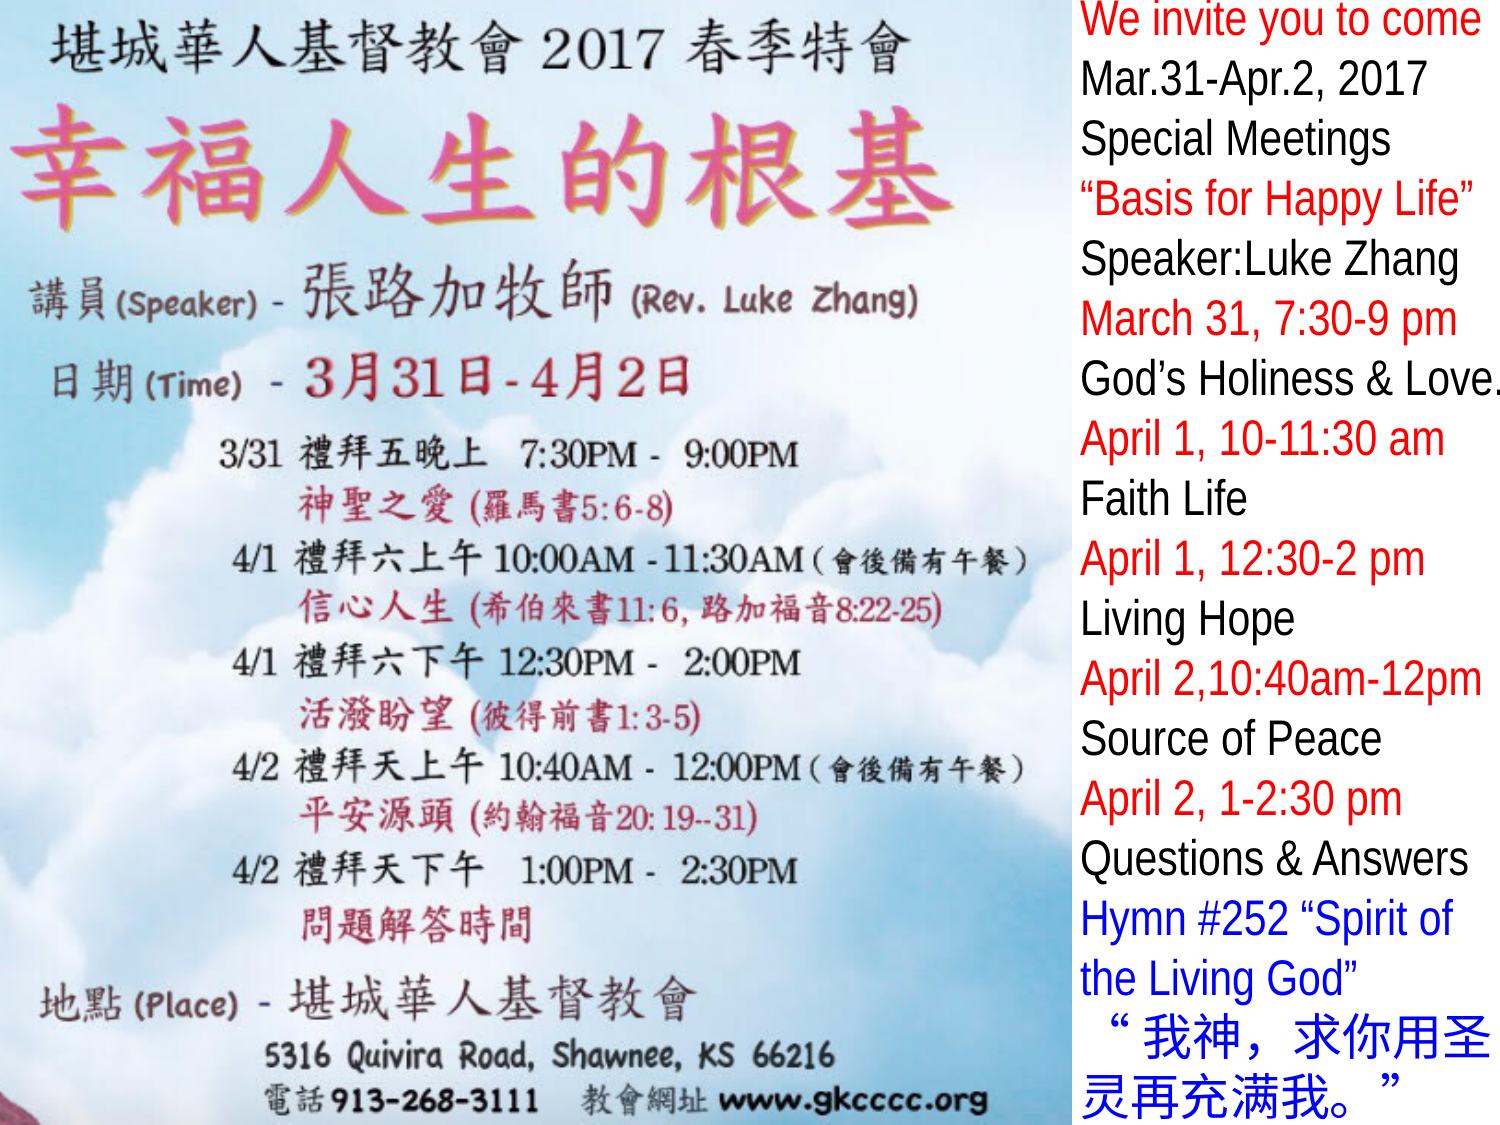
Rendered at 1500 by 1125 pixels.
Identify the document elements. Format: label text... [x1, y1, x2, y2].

text_box We invite you to come Mar.31-Apr.2, 2017 Special Meetings “Basis for Happy Life” Speaker:Luke Zhang March 31, 7:30-9 pm God’s Holiness & Love. April 1, 10-11:30 am Faith Life April 1, 12:30-2 pm Living Hope April 2,10:40am-12pm Source of Peace April 2, 1-2:30 pm Questions & Answers Hymn #252 “Spirit of the Living God” “我神，求你用圣灵再充满我。” [1074, 0, 1500, 1125]
picture [0, 0, 1072, 1125]
